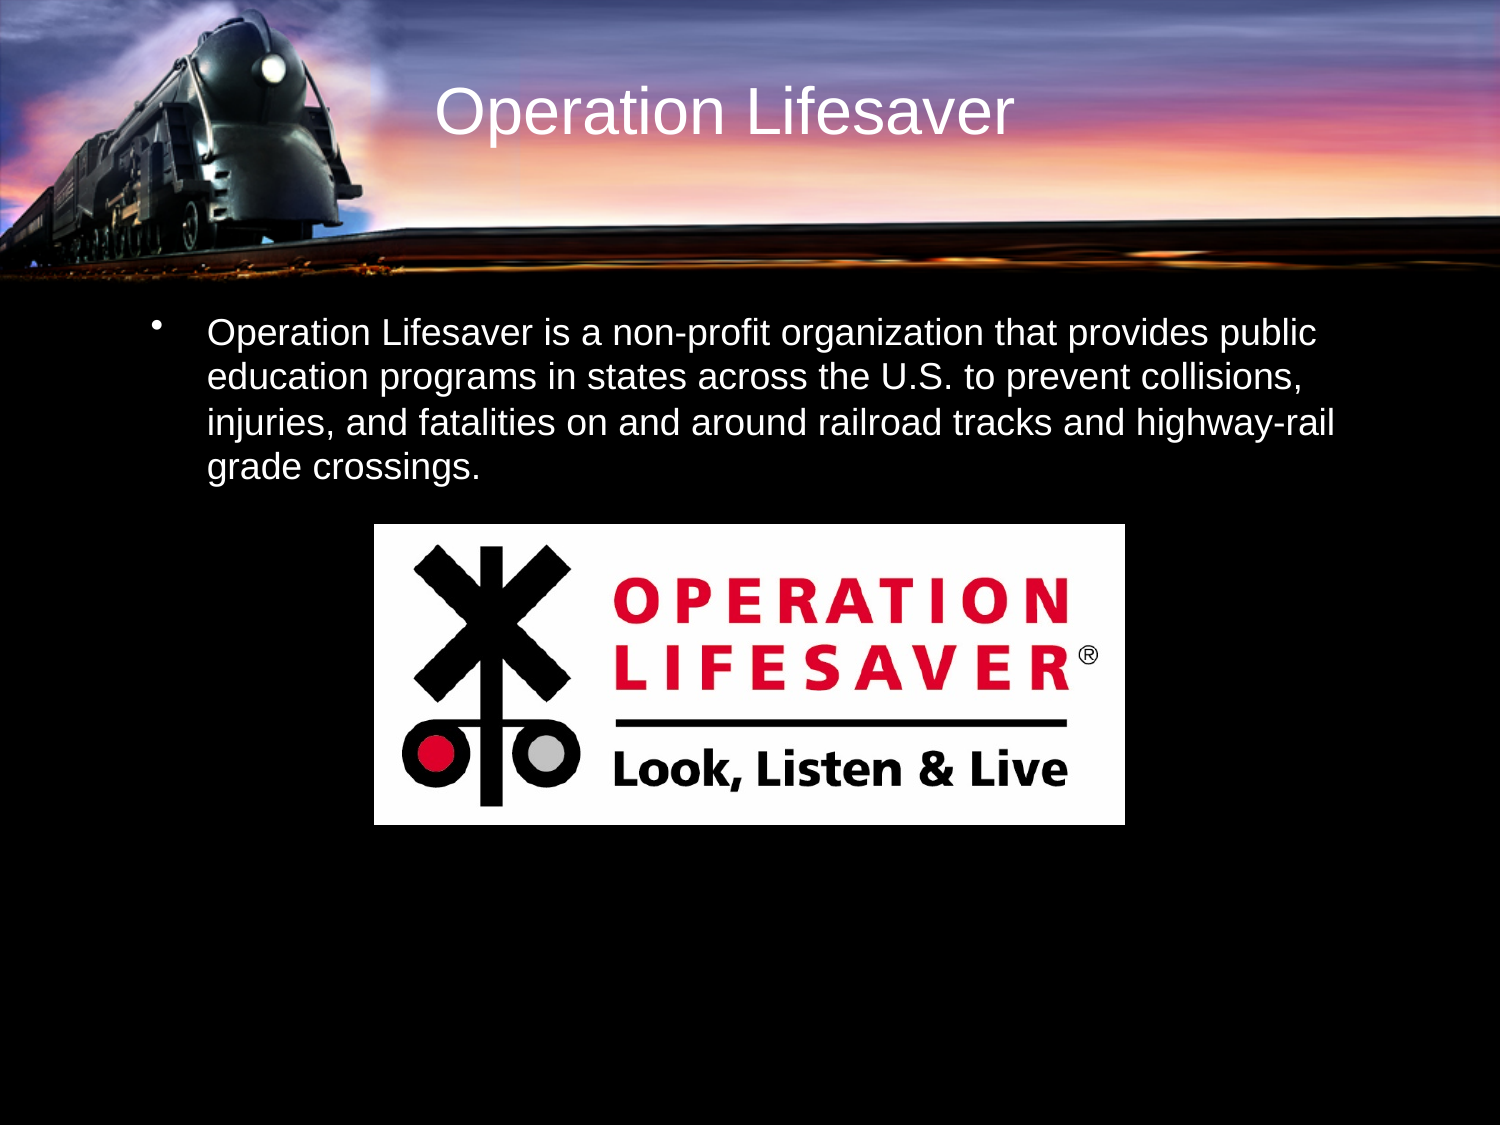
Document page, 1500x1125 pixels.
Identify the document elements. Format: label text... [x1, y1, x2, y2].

list Operation Lifesaver is a non-profit organization that provides public education programs in states across the U.S. to prevent collisions, injuries, and fatalities on and around railroad tracks and highway-rail grade crossings. [135, 299, 1365, 1059]
title Operation Lifesaver [419, 66, 1471, 150]
picture [0, 0, 1500, 1125]
